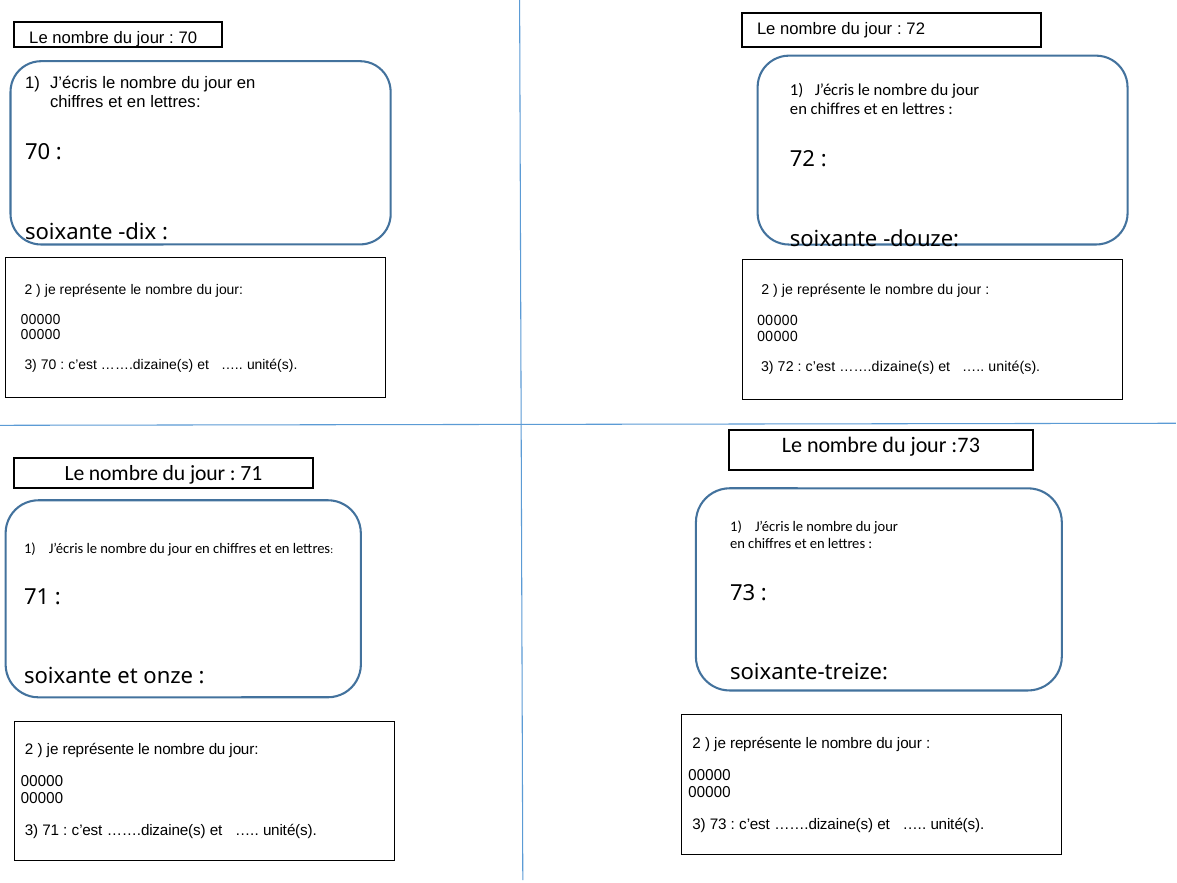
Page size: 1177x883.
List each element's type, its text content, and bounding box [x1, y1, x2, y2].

text_box J’écris le nombre du jour en chiffres et en lettres : 73 : soixante-treize: [715, 509, 987, 718]
text_box 2 ) je représente le nombre du jour : 00000 00000 3) 72 : c’est …….dizaine(s) et ….. unité(s). [742, 259, 1123, 400]
text_box 2 ) je représente le nombre du jour: 00000 00000 3) 71 : c’est …….dizaine(s) et ….. unité(s). [14, 721, 395, 861]
title 2 ) je représente le nombre du jour: 00000 00000 3) 70 : c’est …….dizaine(s) et ….. unité(s). [5, 257, 386, 398]
subtitle Le nombre du jour : 70 [13, 21, 223, 48]
text_box J’écris le nombre du jour en chiffres et en lettres: 70 : soixante -dix : [10, 64, 282, 278]
text_box Le nombre du jour : 72 [741, 12, 1042, 48]
text_box J’écris le nombre du jour en chiffres et en lettres : 72 : soixante -douze: [775, 70, 1047, 285]
text_box Le nombre du jour :73 [728, 429, 1034, 471]
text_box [519, 426, 523, 881]
text_box [4, 499, 362, 682]
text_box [519, 0, 523, 423]
text_box [694, 487, 1063, 692]
text_box J’écris le nombre du jour en chiffres et en lettres: 71 : soixante et onze : [9, 531, 358, 723]
text_box [26, 60, 392, 246]
text_box 2 ) je représente le nombre du jour : 00000 00000 3) 73 : c’est …….dizaine(s) et ….. unité(s). [681, 714, 1062, 855]
text_box [756, 54, 1129, 246]
text_box Le nombre du jour : 71 [13, 457, 314, 489]
